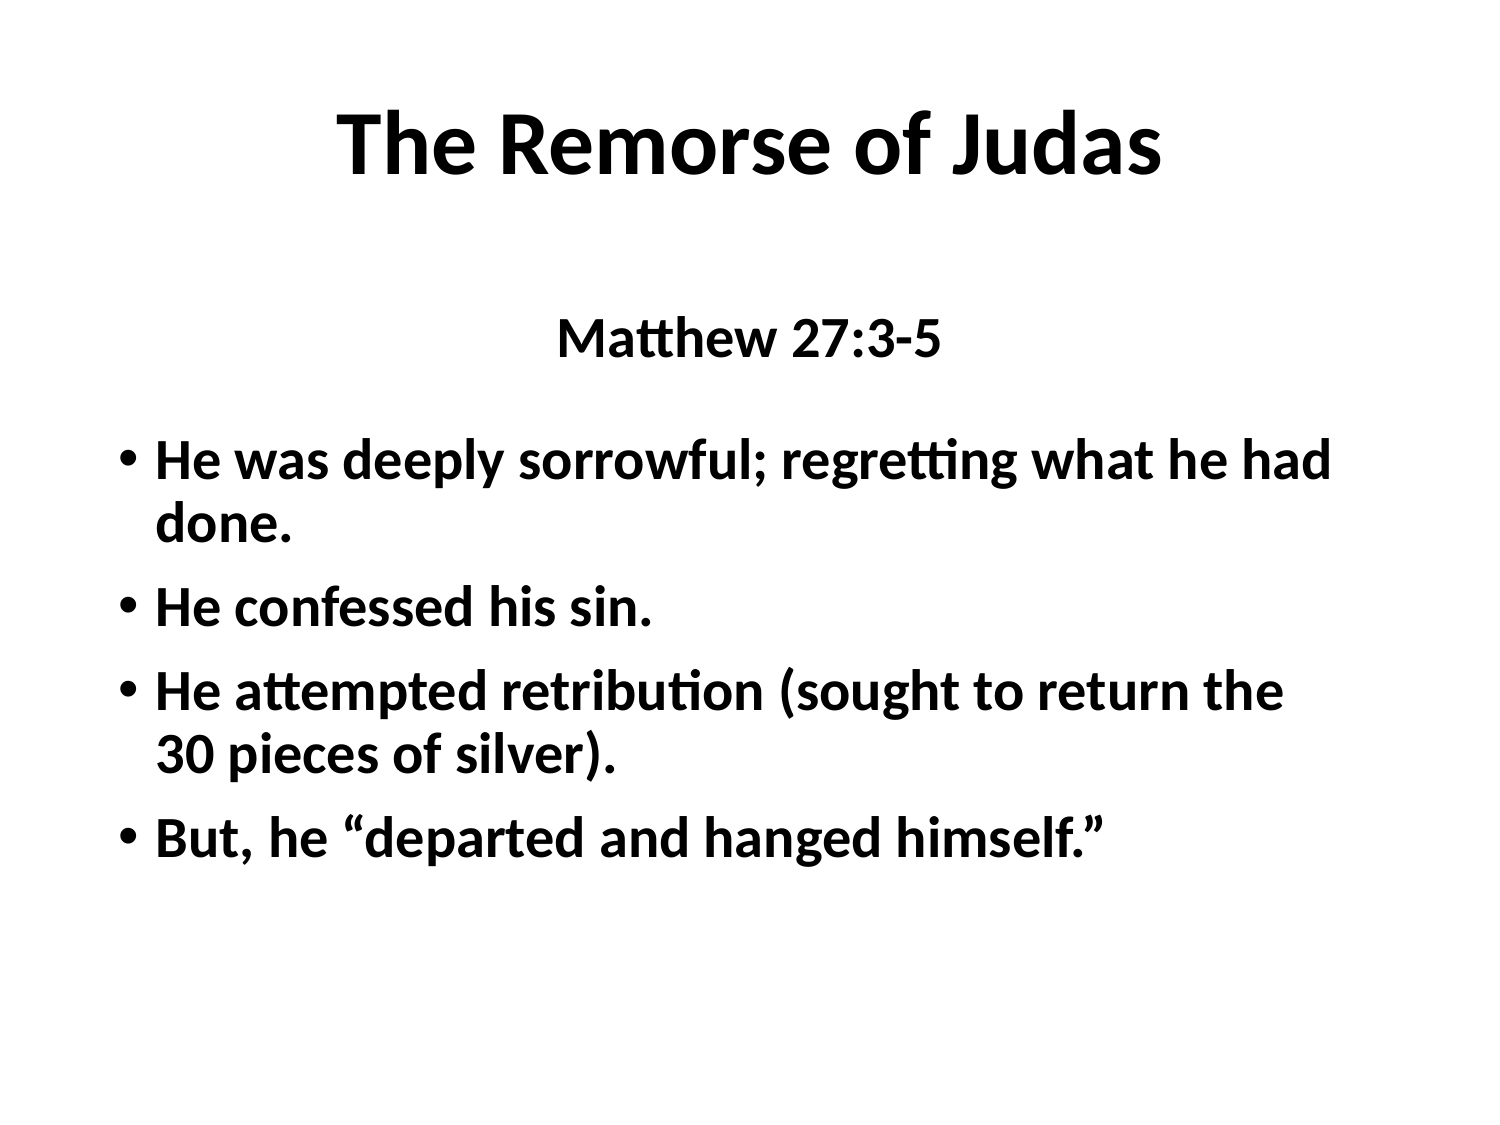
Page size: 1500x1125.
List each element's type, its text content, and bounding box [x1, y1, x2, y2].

title The Remorse of Judas [103, 59, 1397, 230]
list Matthew 27:3-5 He was deeply sorrowful; regretting what he had done. He confessed his sin. He attempted retribution (sought to return the 30 pieces of silver). But, he “departed and hanged himself.” [103, 299, 1397, 1014]
